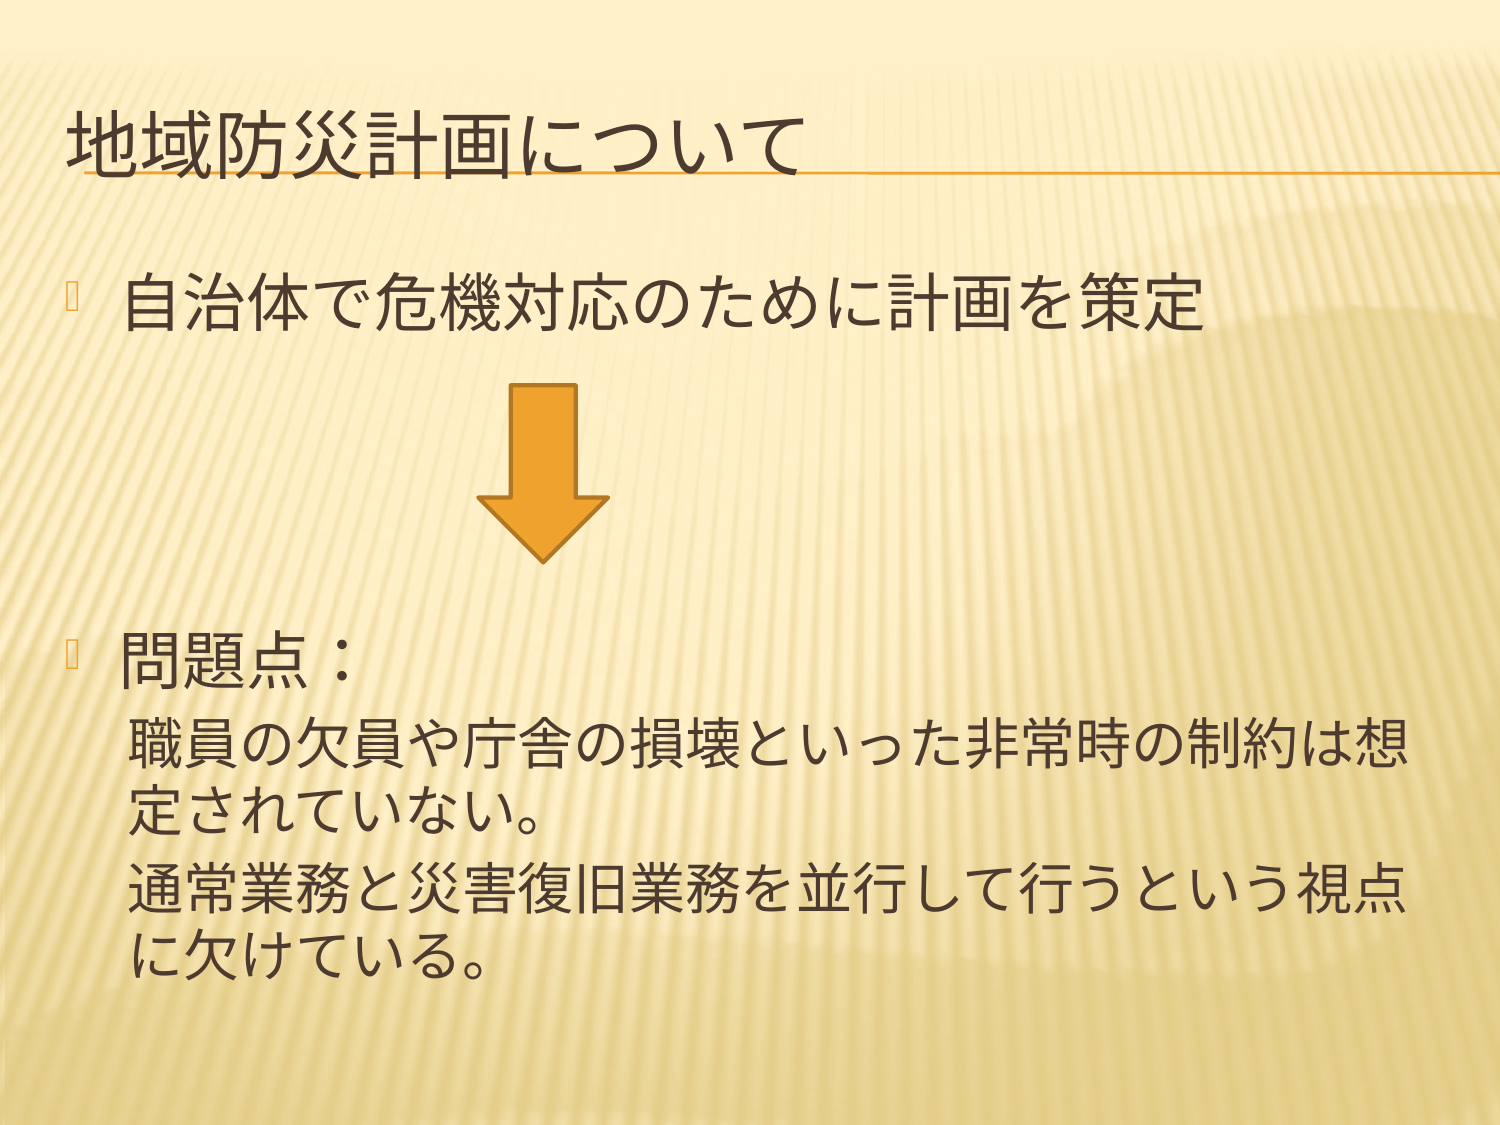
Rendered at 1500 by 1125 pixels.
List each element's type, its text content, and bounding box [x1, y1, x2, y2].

text_box [476, 383, 611, 565]
list 自治体で危機対応のために計画を策定 問題点： 職員の欠員や庁舎の損壊といった非常時の制約は想定されていない。 通常業務と災害復旧業務を並行して行うという視点に欠けている。 [50, 254, 1475, 998]
title 地域防災計画について [50, 75, 1475, 213]
